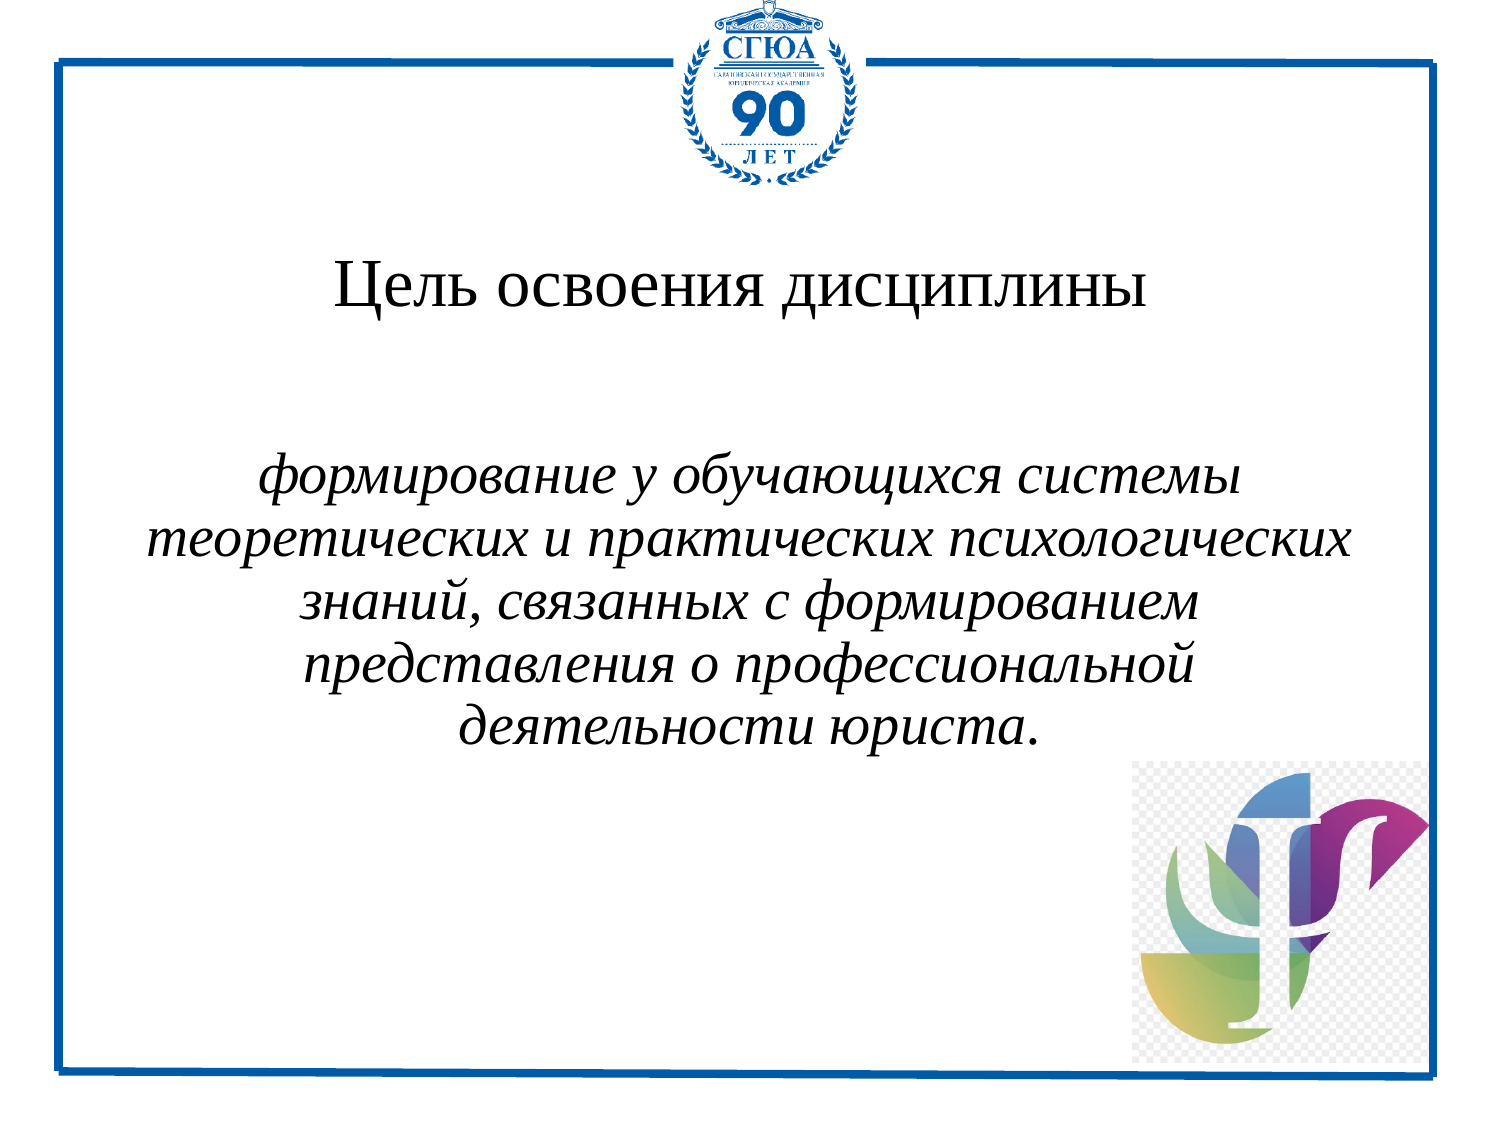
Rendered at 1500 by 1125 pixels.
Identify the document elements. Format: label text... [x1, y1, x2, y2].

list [1131, 761, 1433, 1063]
list формирование у обучающихся системы теоретических и практических психологических знаний, связанных с формированием представления о профессиональной деятельности юриста. [103, 435, 1397, 1014]
picture [679, 0, 858, 186]
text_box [58, 1071, 1433, 1077]
title Цель освоения дисциплины [103, 140, 1397, 353]
